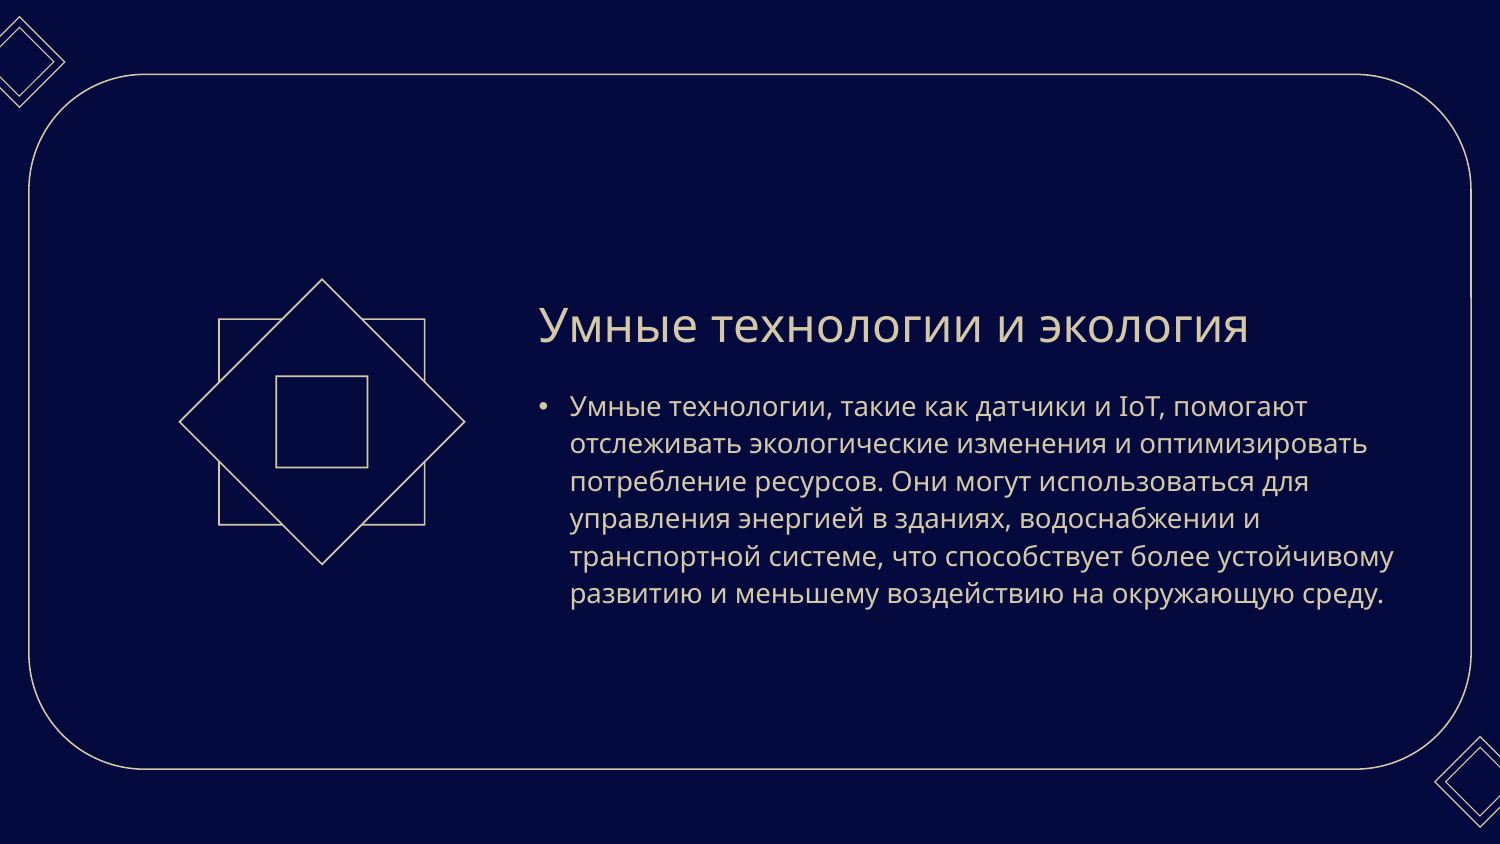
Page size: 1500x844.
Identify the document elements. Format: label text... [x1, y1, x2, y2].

subtitle Умные технологии, такие как датчики и IoT, помогают отслеживать экологические изменения и оптимизировать потребление ресурсов. Они могут использоваться для управления энергией в зданиях, водоснабжении и транспортной системе, что способствует более устойчивому развитию и меньшему воздействию на окружающую среду. [523, 372, 1413, 636]
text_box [178, 277, 467, 566]
title Умные технологии и экология [523, 240, 1413, 372]
